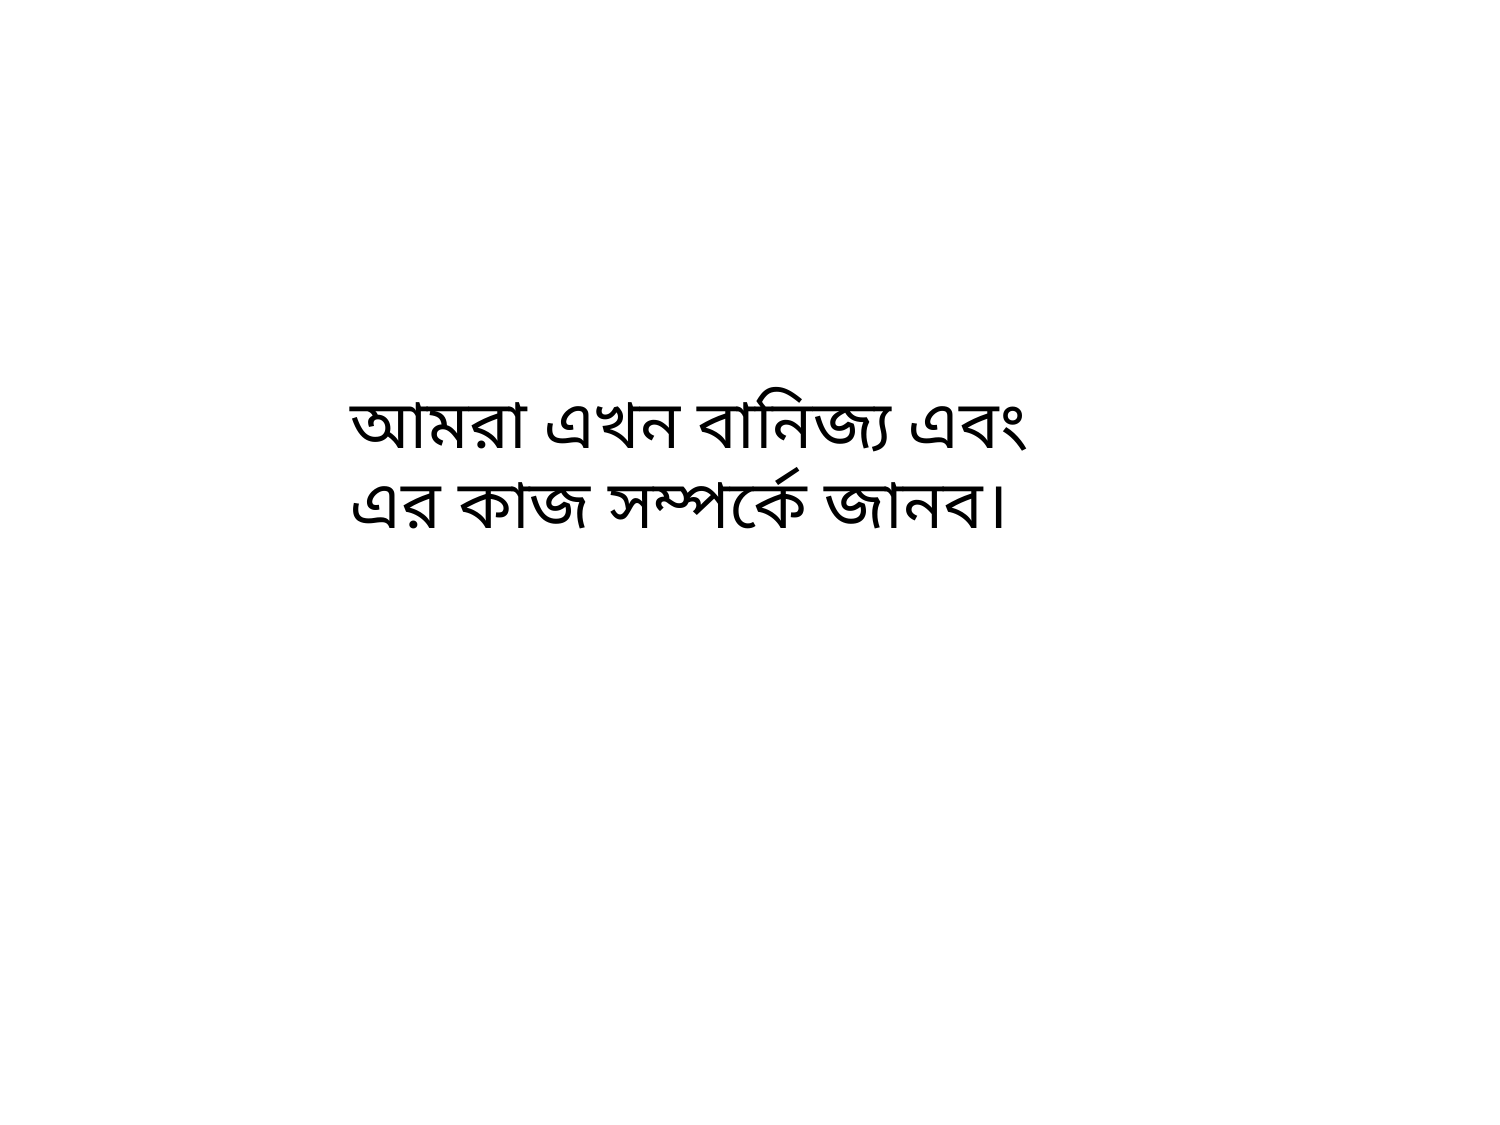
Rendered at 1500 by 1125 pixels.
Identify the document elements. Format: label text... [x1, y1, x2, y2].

text_box আমরা এখন বানিজ্য এবং এর কাজ সম্পর্কে জানব। [336, 374, 1136, 550]
